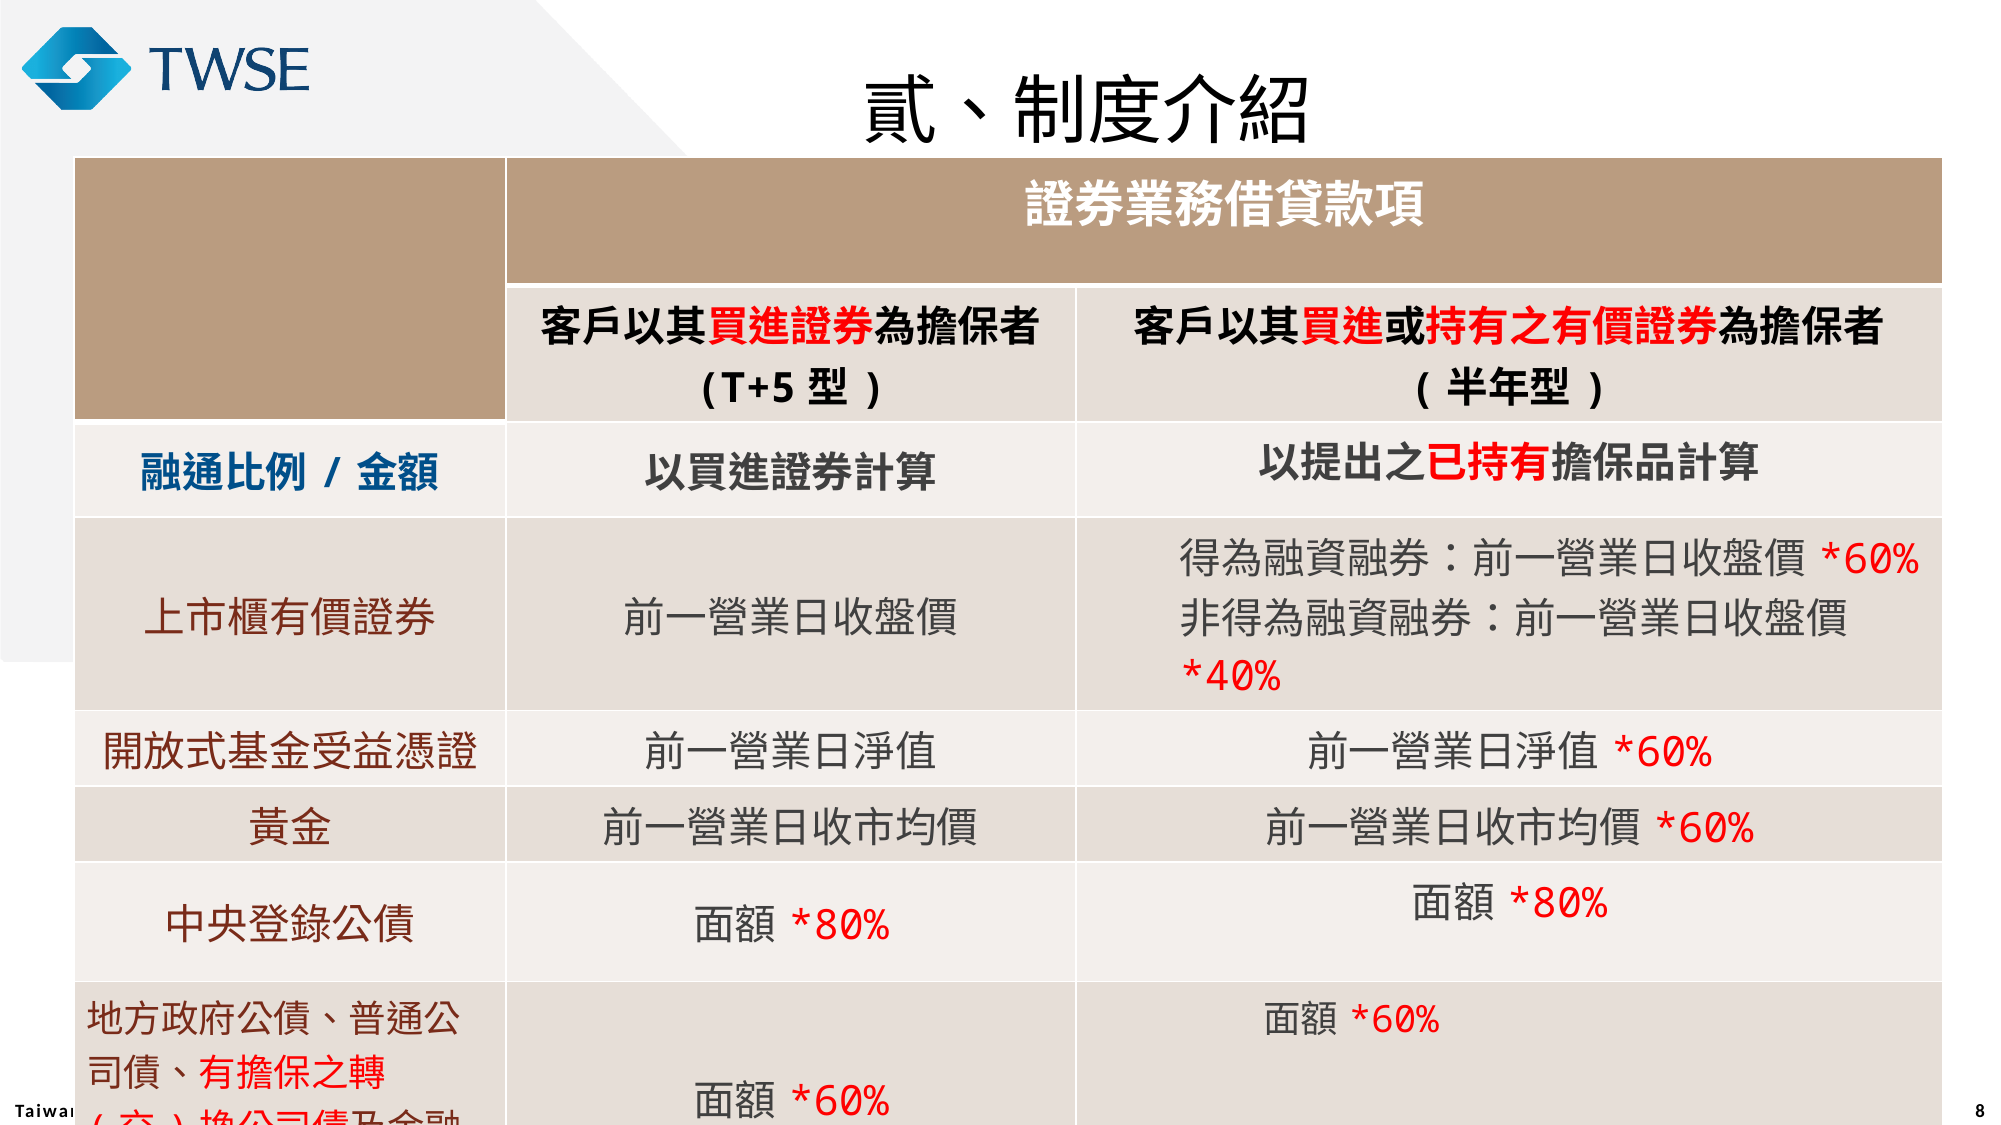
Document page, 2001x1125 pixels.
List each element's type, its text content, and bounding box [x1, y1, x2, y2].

table_cell 前一營業日淨值*60% [1077, 711, 1942, 785]
table_cell 黃金 [75, 787, 505, 861]
table_cell 以買進證券計算 [507, 423, 1075, 516]
picture [0, 0, 781, 675]
table_cell 客戶以其買進或持有之有價證券為擔保者 (半年型) [1077, 288, 1942, 421]
table_cell 客戶以其買進證券為擔保者 (T+5型) [507, 288, 1075, 421]
table_cell 面額*60% [507, 982, 1075, 1125]
table_cell 融通比例/金額 [75, 425, 505, 516]
table_cell 面額*60% [1077, 982, 1942, 1125]
table_cell 面額*80% [1077, 863, 1942, 981]
table_cell 得為融資融券：前一營業日收盤價*60% 非得為融資融券：前一營業日收盤價*40% [1077, 518, 1942, 710]
table_cell 地方政府公債、普通公司債、有擔保之轉(交)換公司債及金融債 [75, 982, 505, 1125]
table_cell 上市櫃有價證券 [75, 518, 505, 710]
table_cell 前一營業日淨值 [507, 711, 1075, 785]
table_header 證券業務借貸款項 [507, 158, 1942, 283]
table_cell 前一營業日收市均價 [507, 787, 1075, 861]
table_cell 以提出之已持有擔保品計算 [1077, 423, 1942, 516]
table_cell 前一營業日收盤價 [507, 518, 1075, 710]
table_header [75, 158, 505, 419]
slide_number 8 [1911, 1080, 2000, 1125]
list 貳、制度介紹 [249, 36, 1926, 174]
table_cell 開放式基金受益憑證 [75, 711, 505, 785]
table_cell 面額*80% [507, 863, 1075, 981]
table_cell 前一營業日收市均價*60% [1077, 787, 1942, 861]
table_cell 中央登錄公債 [75, 863, 505, 981]
